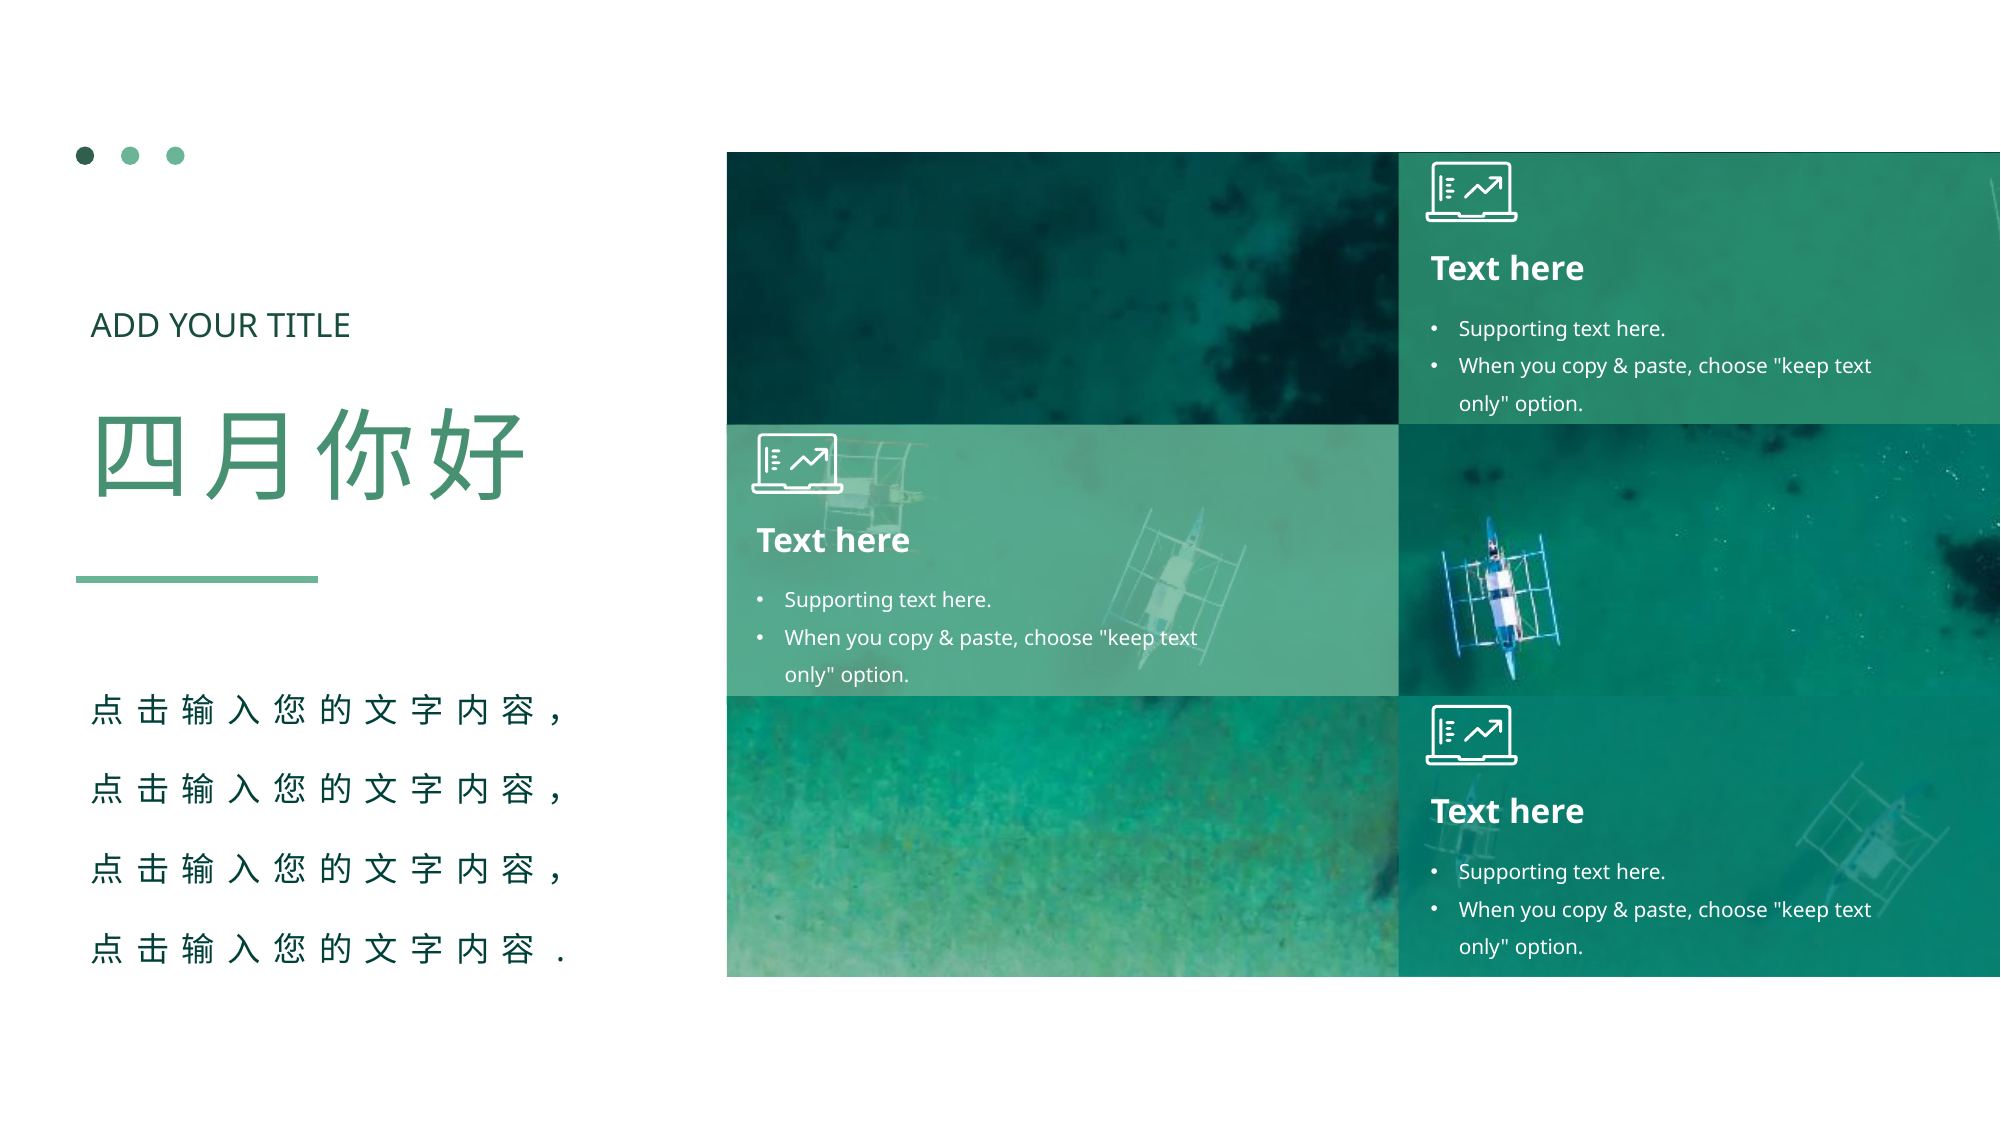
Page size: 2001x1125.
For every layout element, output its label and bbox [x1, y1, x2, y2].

text_box [726, 152, 2000, 977]
text_box [75, 146, 644, 980]
